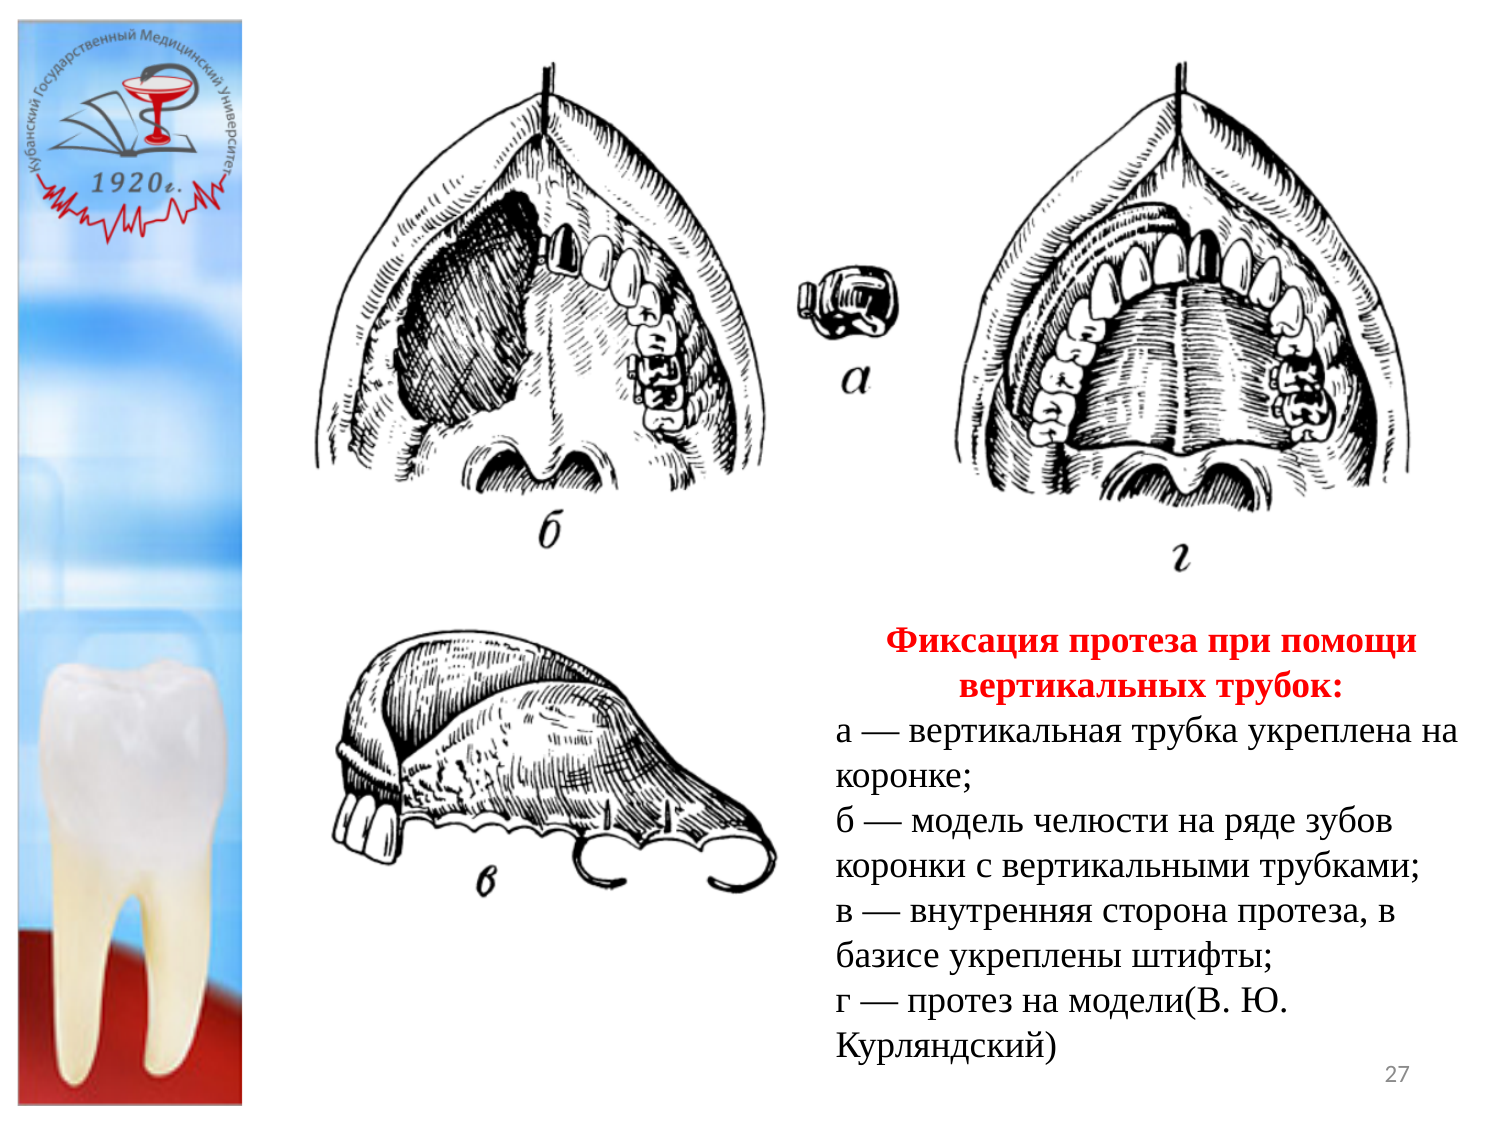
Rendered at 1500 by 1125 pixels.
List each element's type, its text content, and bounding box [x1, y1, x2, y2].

picture [264, 40, 909, 916]
slide_number 27 [1074, 1073, 1425, 1103]
picture [938, 40, 1451, 585]
picture [17, 18, 243, 1107]
text_box Фиксация протеза при помощи вертикальных трубок: а — вертикальная трубка укреплена на коронке; б — модель челюсти на ряде зубов коронки с вертикальными трубками; в — внутренняя сторона протеза, в базисе укреплены штифты; г — протез на модели(В. Ю. Курляндский) [820, 562, 1483, 1073]
